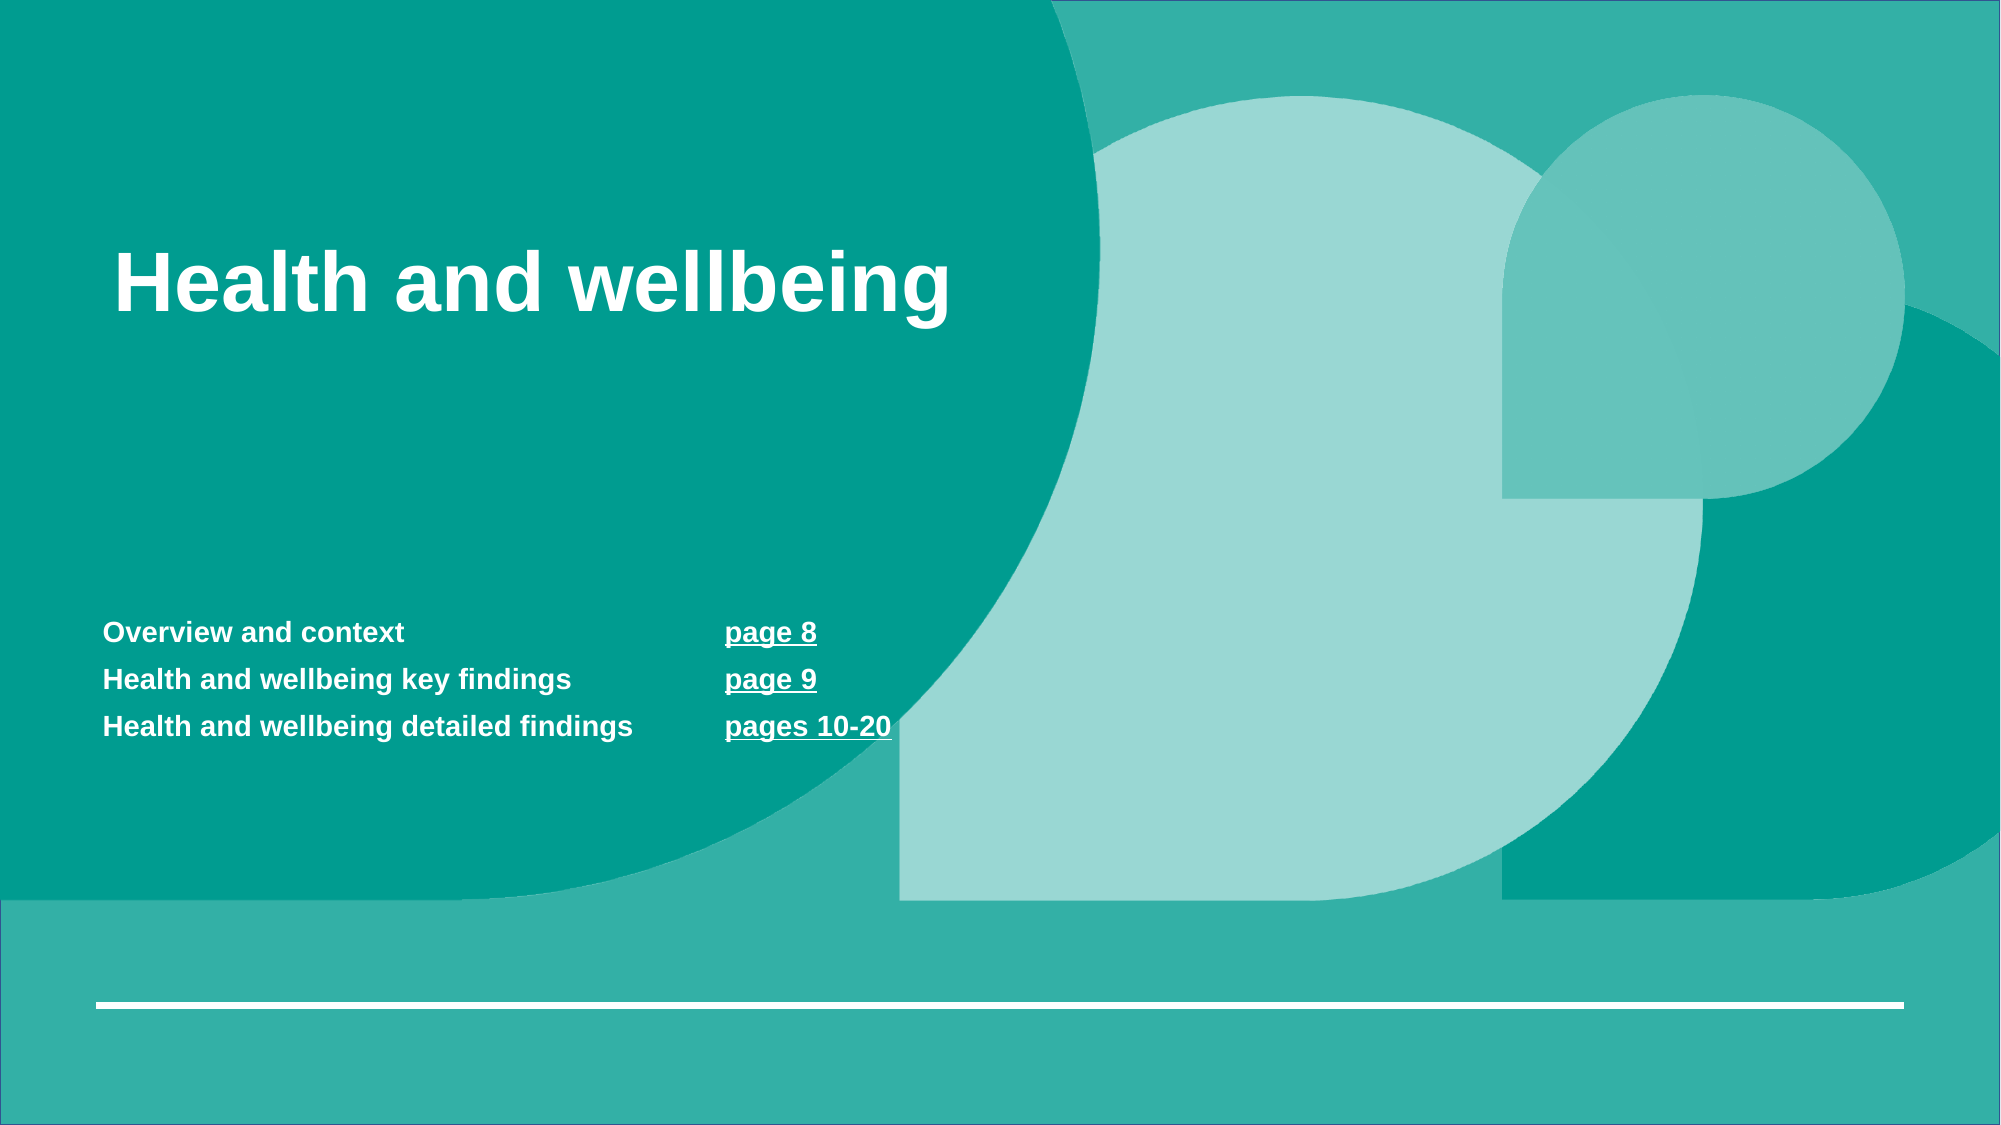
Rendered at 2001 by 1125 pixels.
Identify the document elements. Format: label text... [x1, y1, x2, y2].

table_header page 8 [719, 610, 904, 657]
table_cell Health and wellbeing key findings [97, 657, 719, 705]
table_cell pages 10-20 [719, 705, 904, 752]
table_header Overview and context [97, 610, 719, 657]
table_cell Health and wellbeing detailed findings [97, 705, 719, 752]
title Health and wellbeing [98, 231, 1000, 415]
picture [0, 0, 2001, 901]
table_cell page 9 [719, 657, 904, 705]
